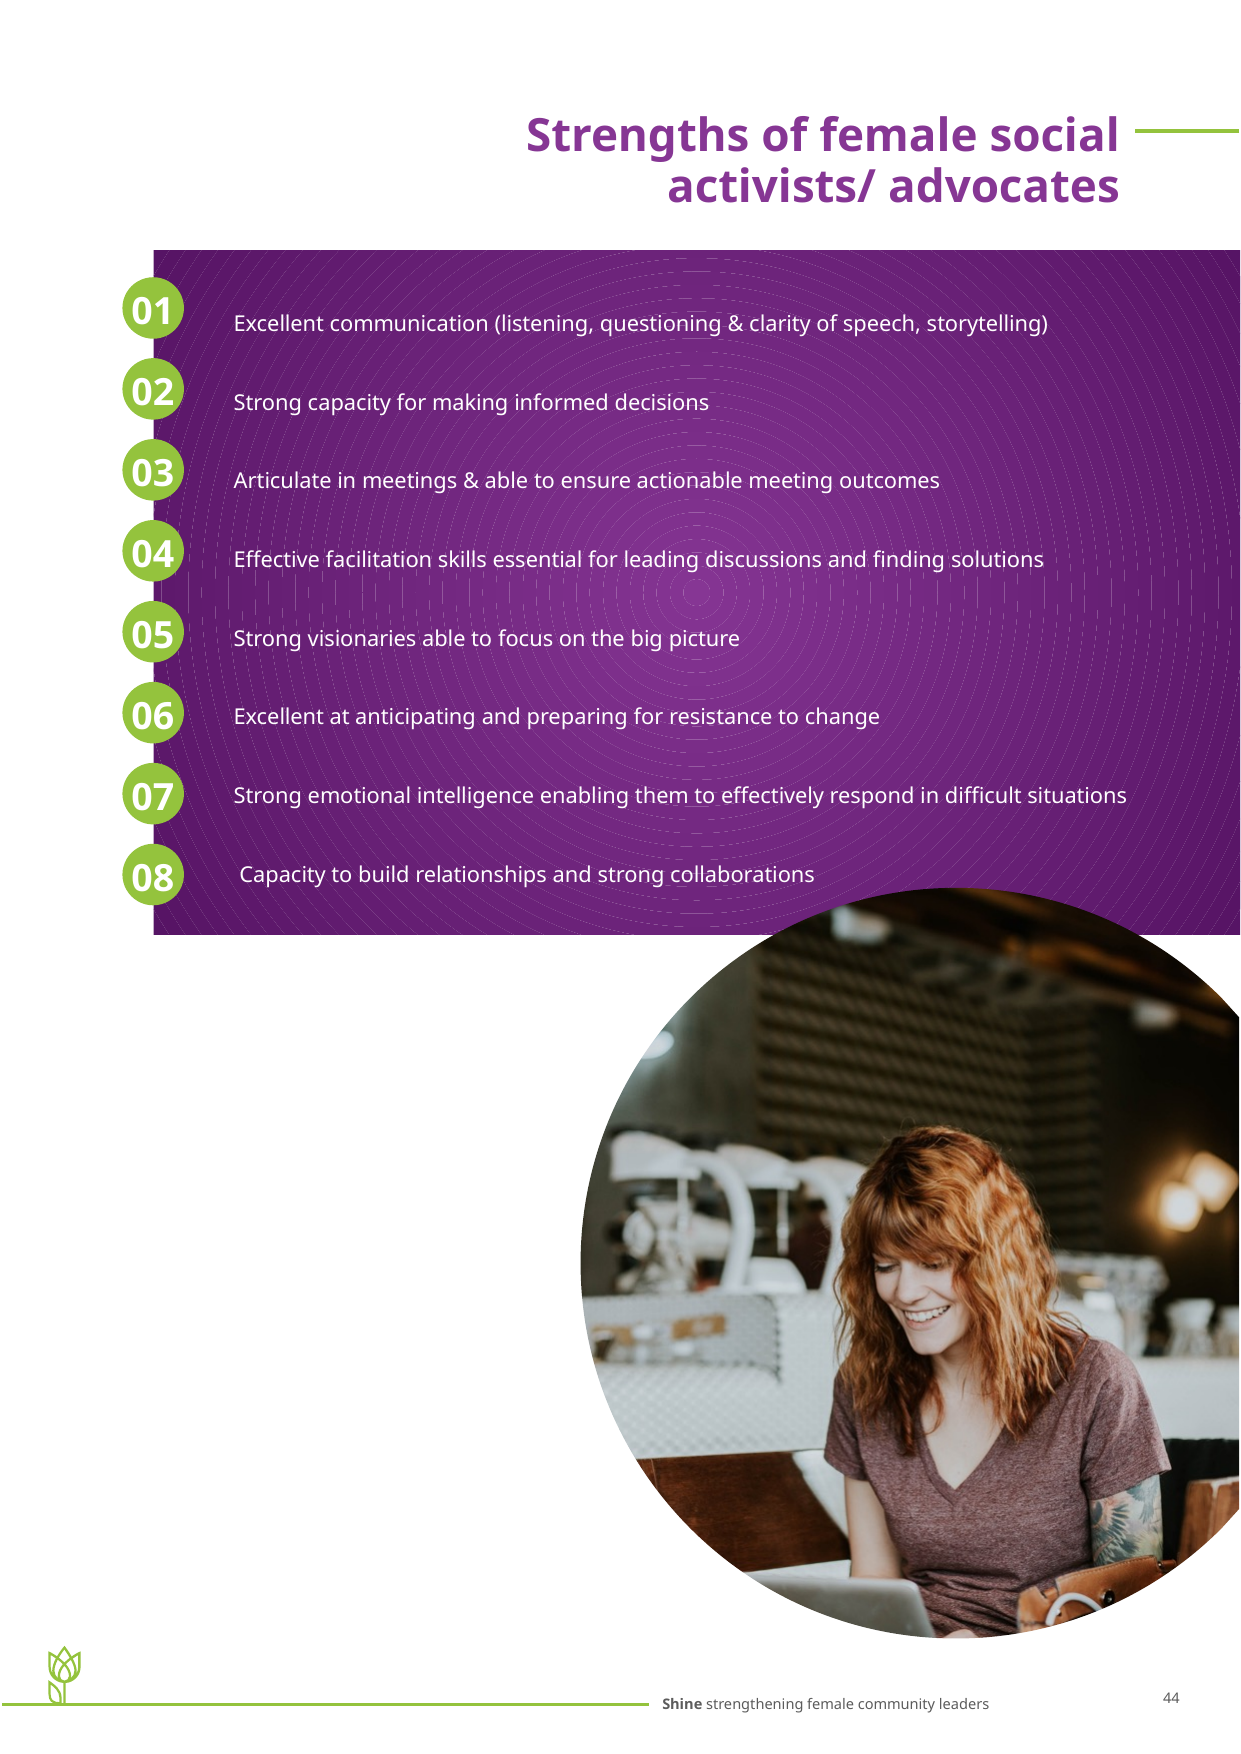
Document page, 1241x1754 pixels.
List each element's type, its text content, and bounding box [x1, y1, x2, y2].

text_box Strengths of female social activists/ advocates [331, 102, 1136, 190]
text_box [116, 250, 1241, 1144]
slide_number 44 [922, 1652, 1195, 1746]
text_box [579, 1144, 1241, 1640]
